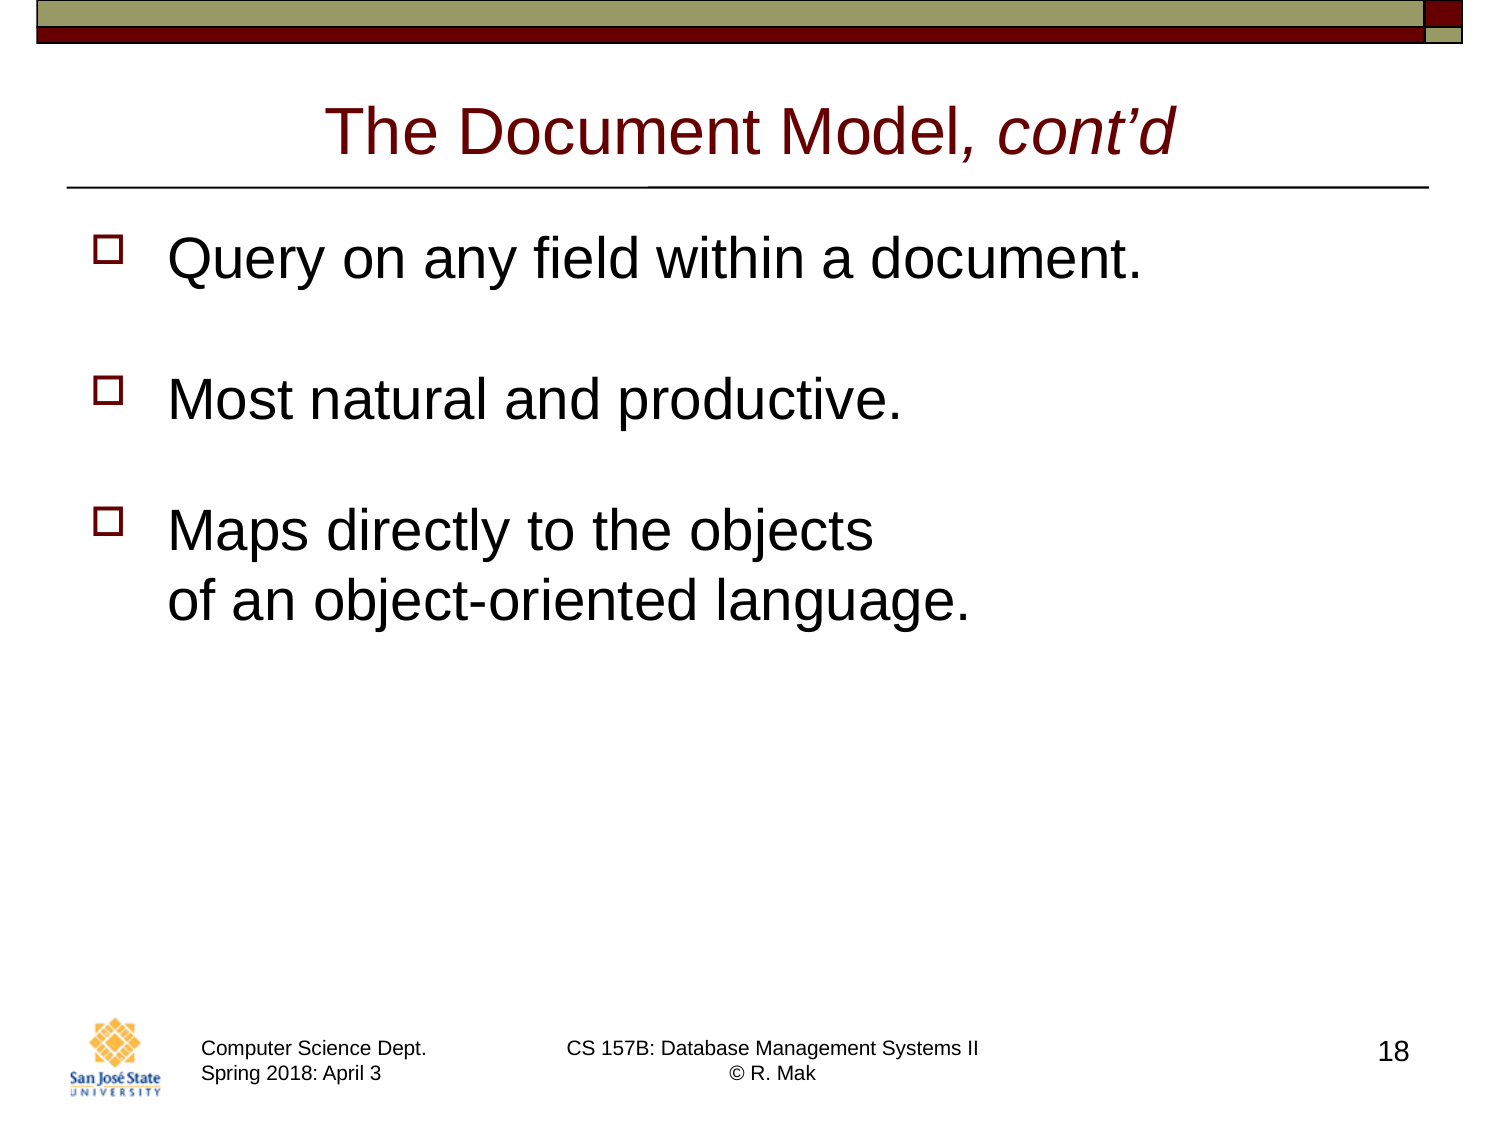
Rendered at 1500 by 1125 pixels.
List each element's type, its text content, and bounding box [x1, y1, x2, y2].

slide_number 18 [1305, 1025, 1425, 1100]
list Query on any field within a document. Most natural and productive. Maps directly to the objects of an object-oriented language. [75, 212, 1425, 1006]
picture [60, 1012, 166, 1112]
title The Document Model, cont’d [75, 67, 1425, 175]
